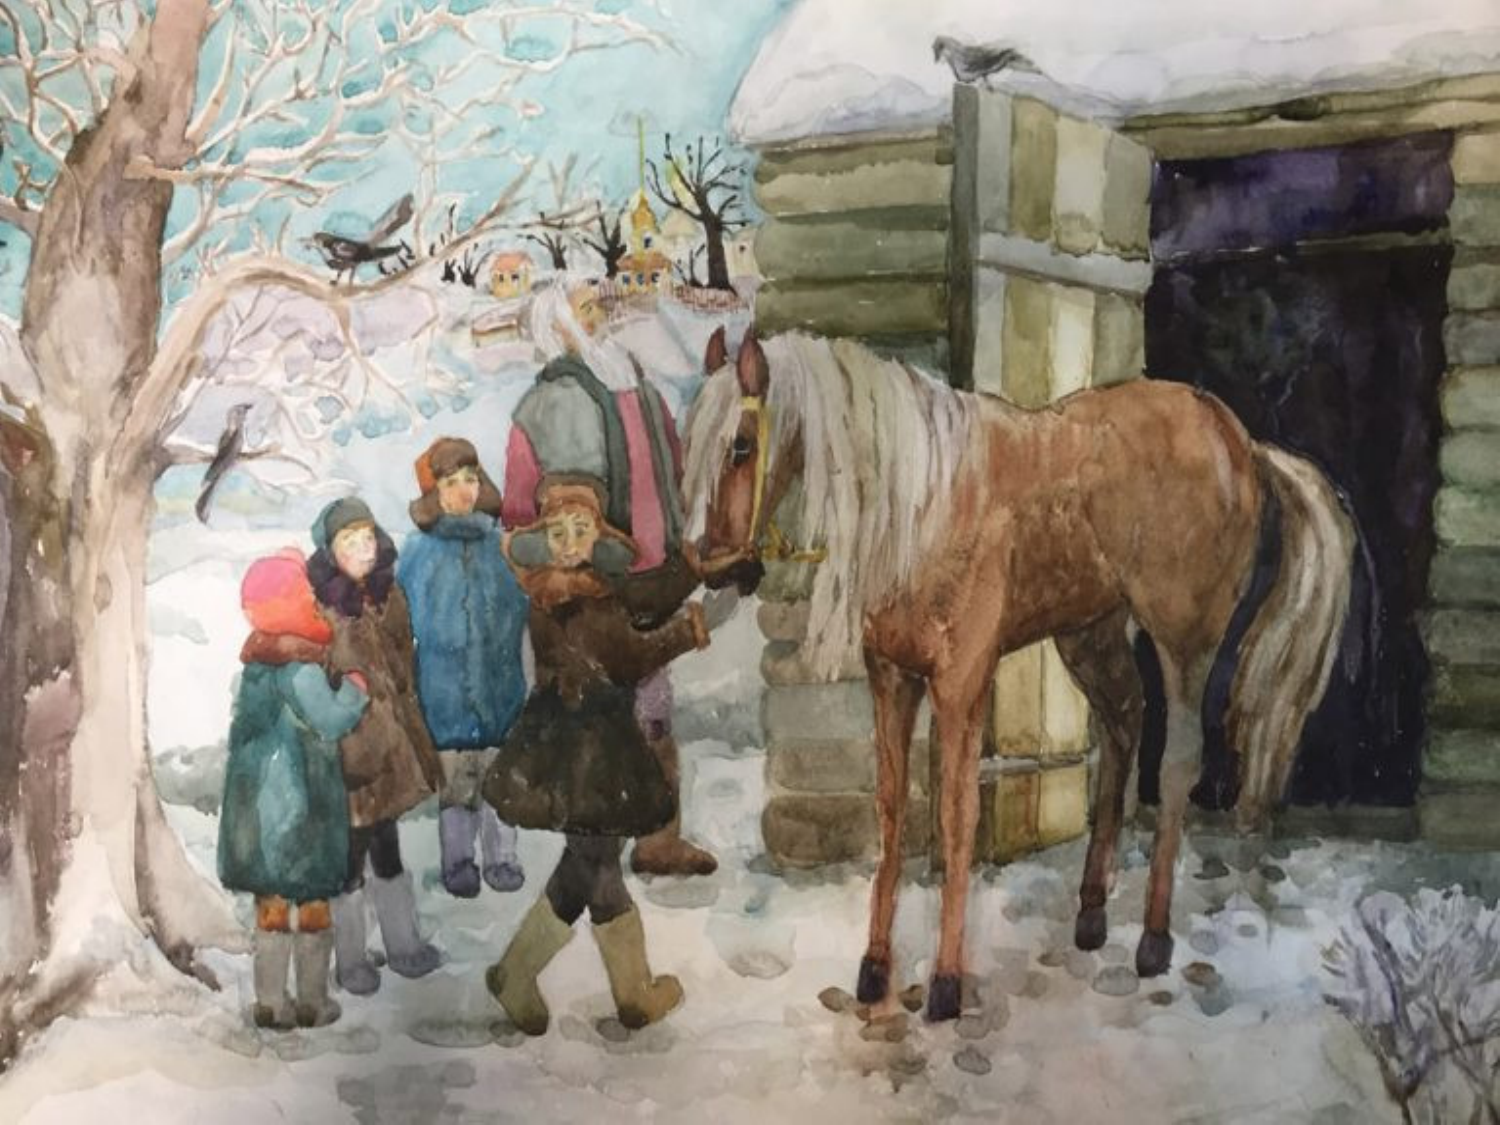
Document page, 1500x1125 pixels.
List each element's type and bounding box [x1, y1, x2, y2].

list [0, 0, 1500, 1125]
